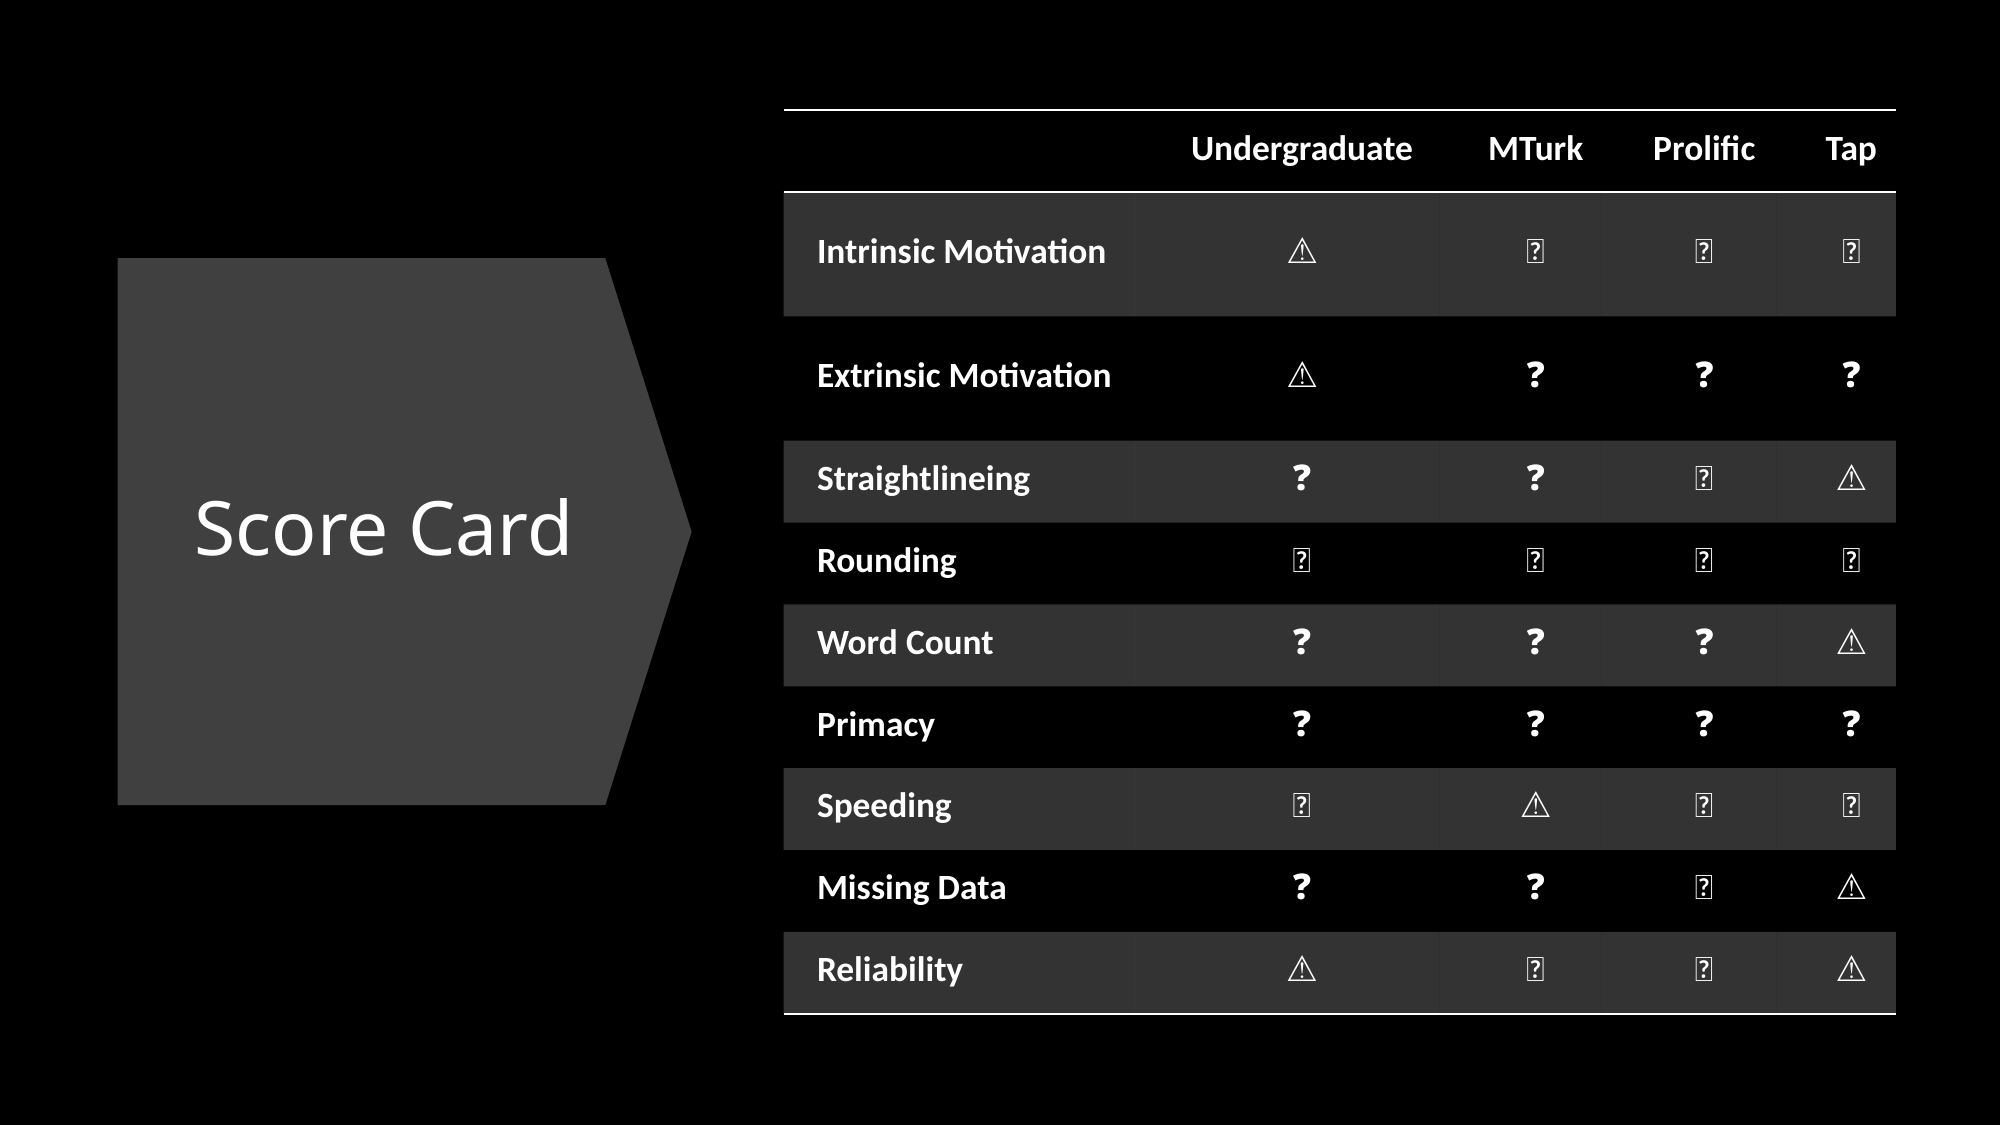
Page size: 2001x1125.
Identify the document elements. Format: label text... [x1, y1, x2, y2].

table_cell ✅ [1602, 850, 1777, 932]
table_header MTurk [1440, 111, 1602, 191]
table_cell Reliability [784, 932, 1134, 1013]
table_cell ⚠️ [1134, 932, 1440, 1013]
table_cell Speeding [784, 768, 1134, 850]
table_cell Straightlineing [784, 441, 1134, 523]
table_cell ✅ [1602, 441, 1777, 523]
table_cell ❓ [1602, 686, 1777, 768]
title Score Card [168, 322, 601, 741]
table_cell Intrinsic Motivation [784, 193, 1134, 316]
table_cell ✅ [1440, 932, 1602, 1013]
table_cell ❓ [1777, 686, 1896, 768]
table_header Tap [1777, 111, 1896, 191]
table_cell ❓ [1602, 316, 1777, 441]
table_cell Word Count [784, 604, 1134, 686]
table_cell ❓ [1440, 441, 1602, 523]
table_cell ✅ [1134, 768, 1440, 850]
table_cell ❓ [1440, 604, 1602, 686]
table_cell ❓ [1134, 441, 1440, 523]
table_cell ✅ [1602, 193, 1777, 316]
table_cell ⚠️ [1777, 441, 1896, 523]
table_cell ⚠️ [1134, 316, 1440, 441]
table_header [784, 111, 1134, 191]
table_cell ✅ [1602, 523, 1777, 604]
table_cell Missing Data [784, 850, 1134, 932]
table_cell ⚠️ [1440, 768, 1602, 850]
table_cell ⚠️ [1777, 932, 1896, 1013]
table_cell ❓ [1134, 850, 1440, 932]
table_cell ❓ [1440, 686, 1602, 768]
table_cell Extrinsic Motivation [784, 316, 1134, 441]
table_header Prolific [1602, 111, 1777, 191]
table_cell ✅ [1777, 523, 1896, 604]
table_cell ❓ [1440, 316, 1602, 441]
table_cell ✅ [1602, 768, 1777, 850]
table_cell Primacy [784, 686, 1134, 768]
table_cell ❓ [1134, 686, 1440, 768]
table_cell ⚠️ [1777, 604, 1896, 686]
table_cell Rounding [784, 523, 1134, 604]
table_cell ❓ [1440, 850, 1602, 932]
table_cell ✅ [1440, 523, 1602, 604]
table_cell ❓ [1602, 604, 1777, 686]
table_cell ✅ [1134, 523, 1440, 604]
table_cell ❓ [1134, 604, 1440, 686]
table_cell ⚠️ [1134, 193, 1440, 316]
table_cell ✅ [1440, 193, 1602, 316]
table_cell ✅ [1777, 768, 1896, 850]
table_header Undergraduate [1134, 111, 1440, 191]
table_cell ✅ [1777, 193, 1896, 316]
table_cell ⚠️ [1777, 850, 1896, 932]
table_cell ✅ [1602, 932, 1777, 1013]
table_cell ❓ [1777, 316, 1896, 441]
text_box [116, 257, 693, 807]
